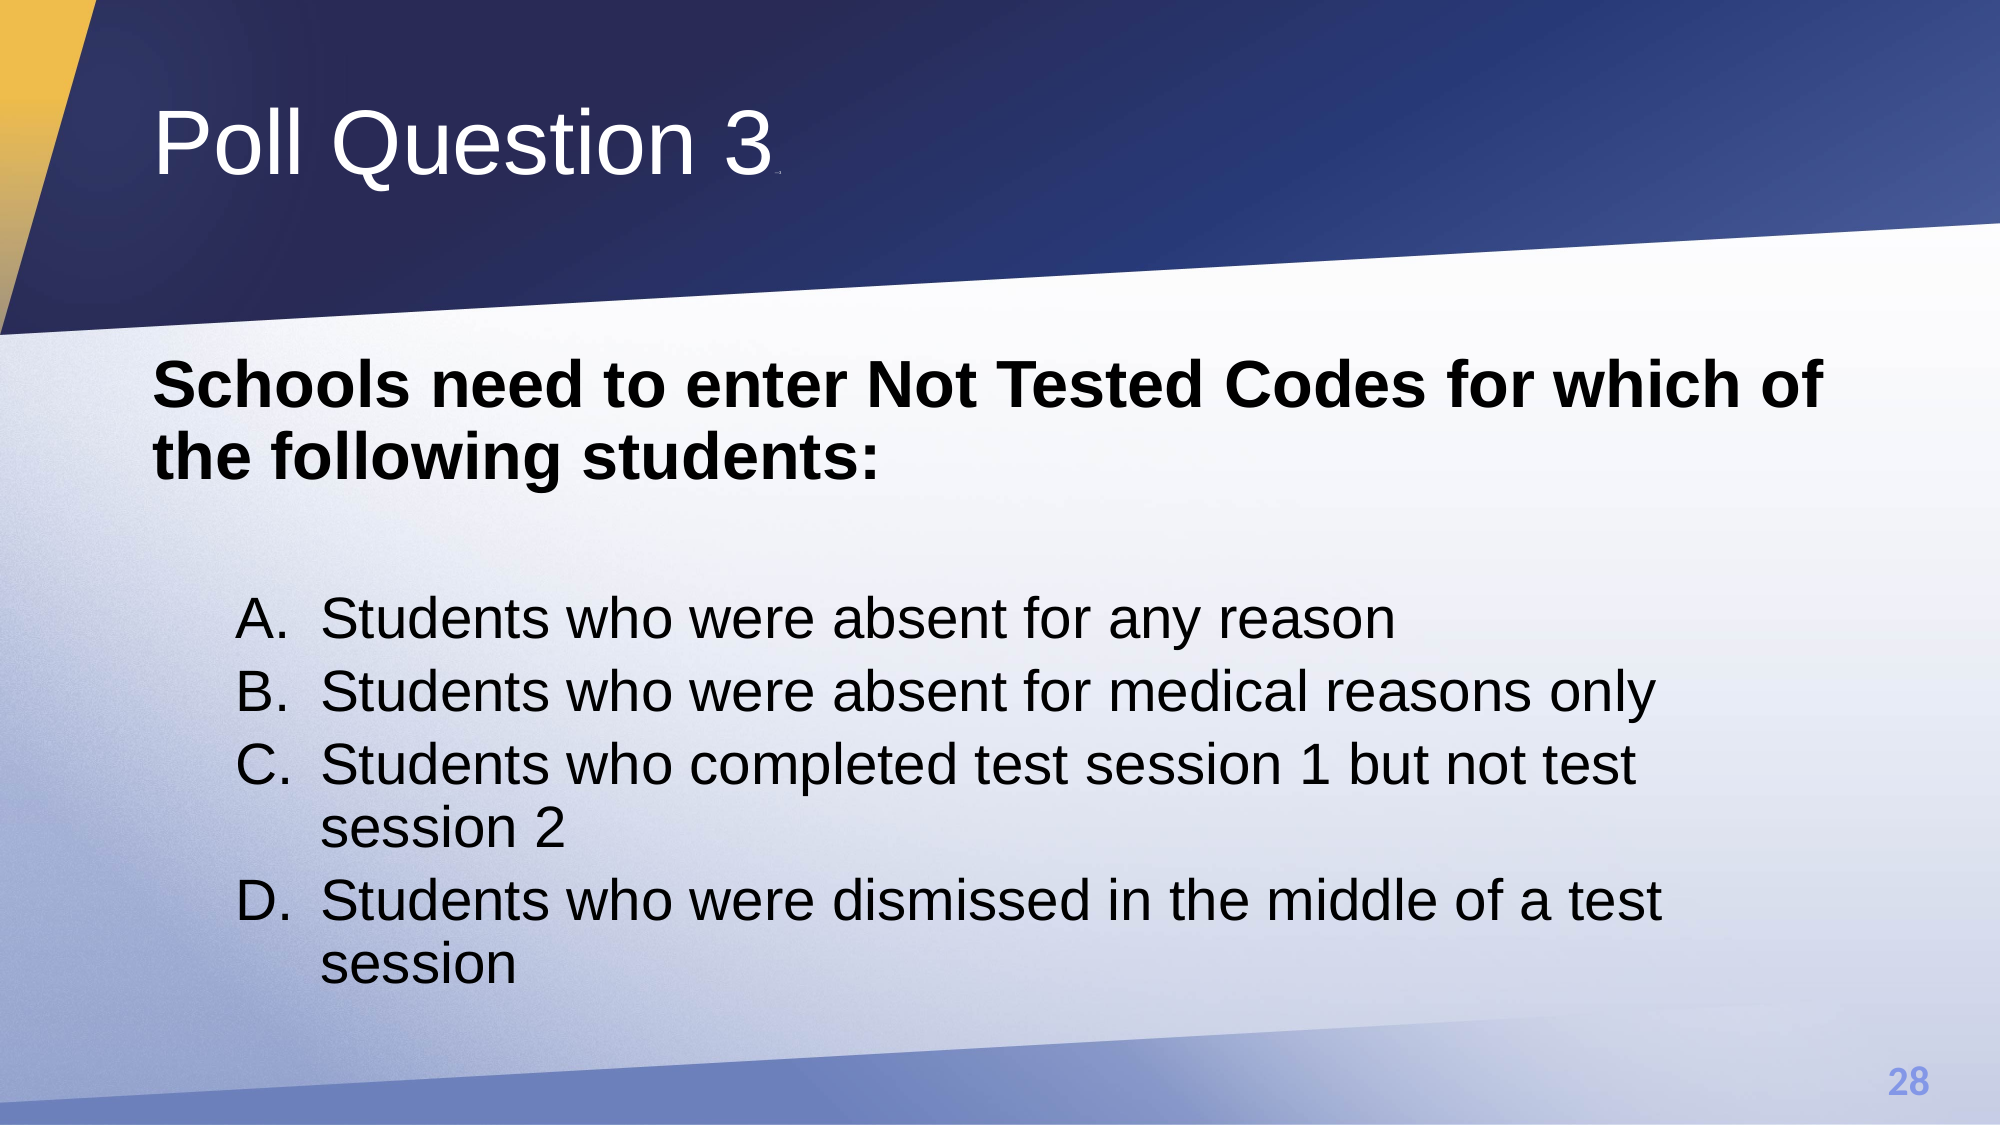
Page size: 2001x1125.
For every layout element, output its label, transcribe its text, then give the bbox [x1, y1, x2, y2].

picture [0, 0, 2000, 1125]
title Poll Question 3—3 [137, 59, 1863, 231]
list Schools need to enter Not Tested Codes for which of the following students: Students who were absent for any reason Students who were absent for medical reasons only Students who completed test session 1 but not test session 2 Students who were dismissed in the middle of a test session [137, 342, 1863, 1008]
